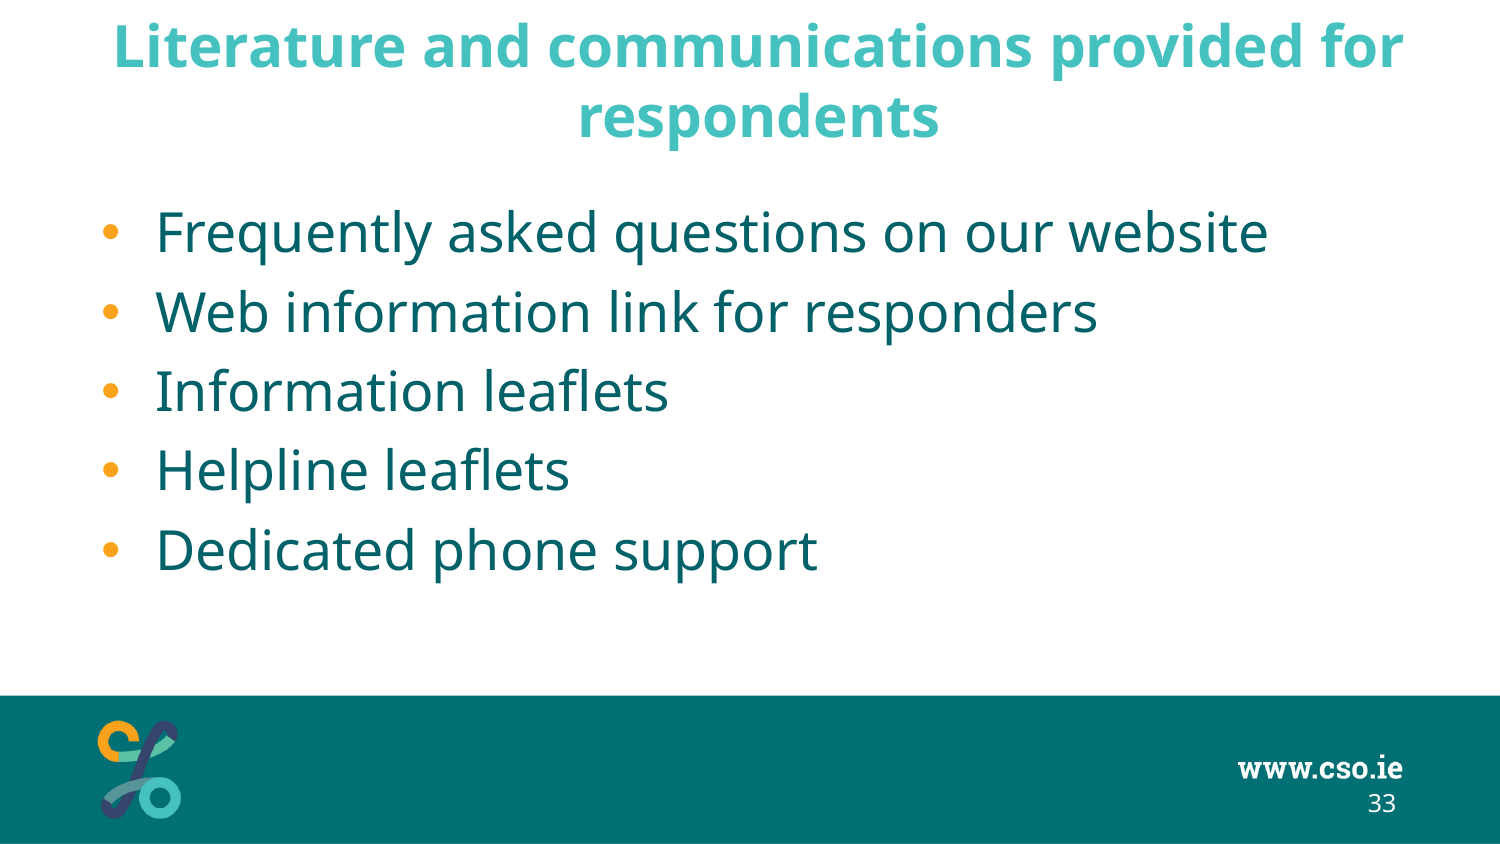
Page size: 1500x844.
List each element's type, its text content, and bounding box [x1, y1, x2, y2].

picture [0, 0, 1500, 844]
title Literature and communications provided for respondents [17, 8, 1500, 149]
list Frequently asked questions on our website Web information link for responders Information leaflets Helpline leaflets Dedicated phone support [86, 197, 1294, 611]
slide_number 33 [1246, 782, 1412, 828]
